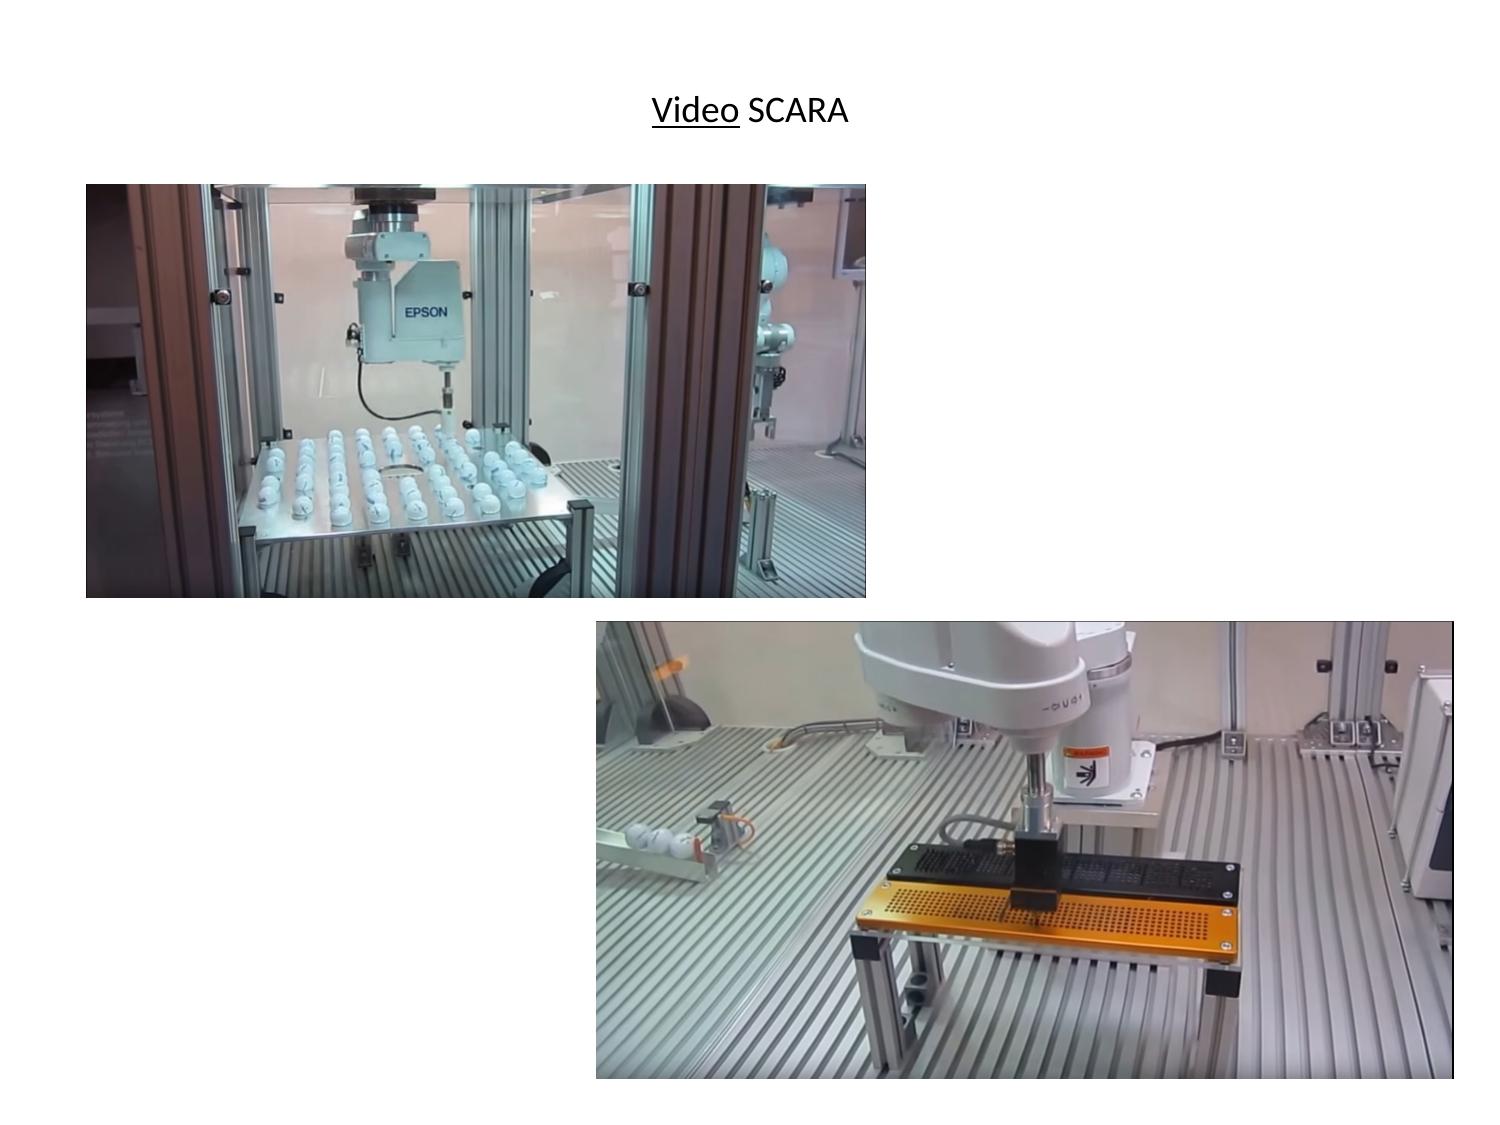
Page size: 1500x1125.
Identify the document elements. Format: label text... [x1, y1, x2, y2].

picture [596, 621, 1454, 1079]
text_box Video SCARA [636, 78, 865, 138]
picture [85, 184, 866, 598]
